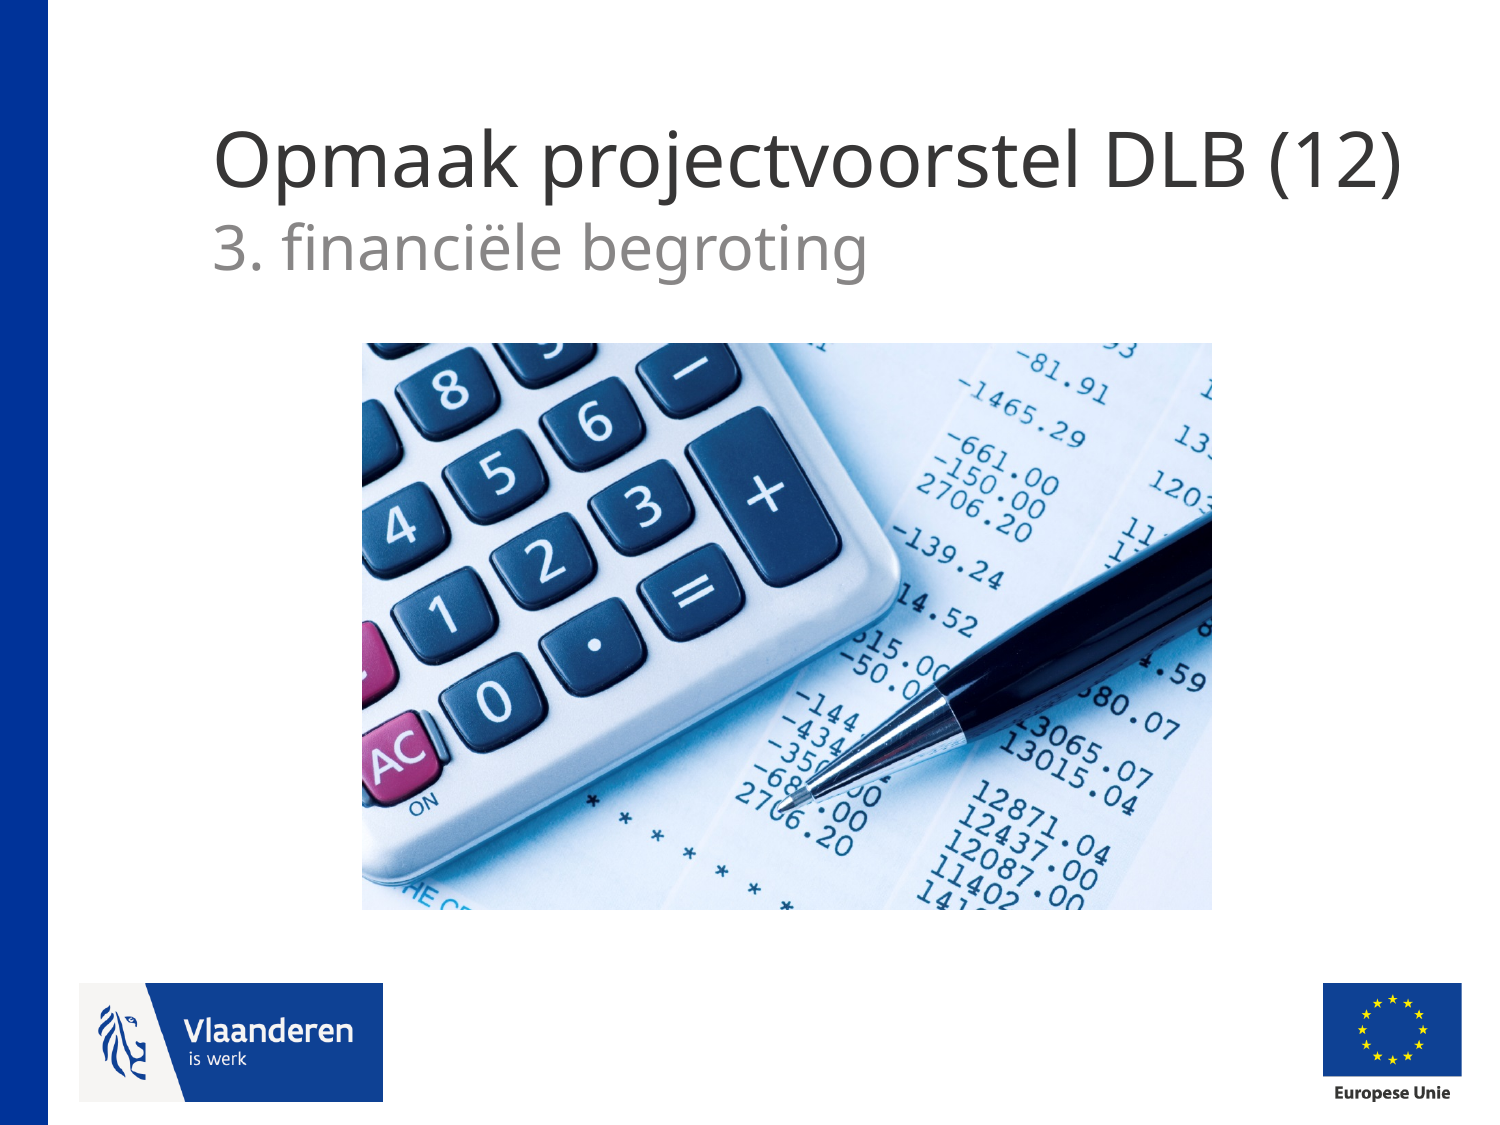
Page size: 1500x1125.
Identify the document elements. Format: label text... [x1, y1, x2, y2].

picture [79, 983, 383, 1102]
picture [1323, 983, 1462, 1102]
title Opmaak projectvoorstel DLB (12) 3. financiële begroting [212, 124, 1430, 308]
picture [362, 343, 1212, 910]
